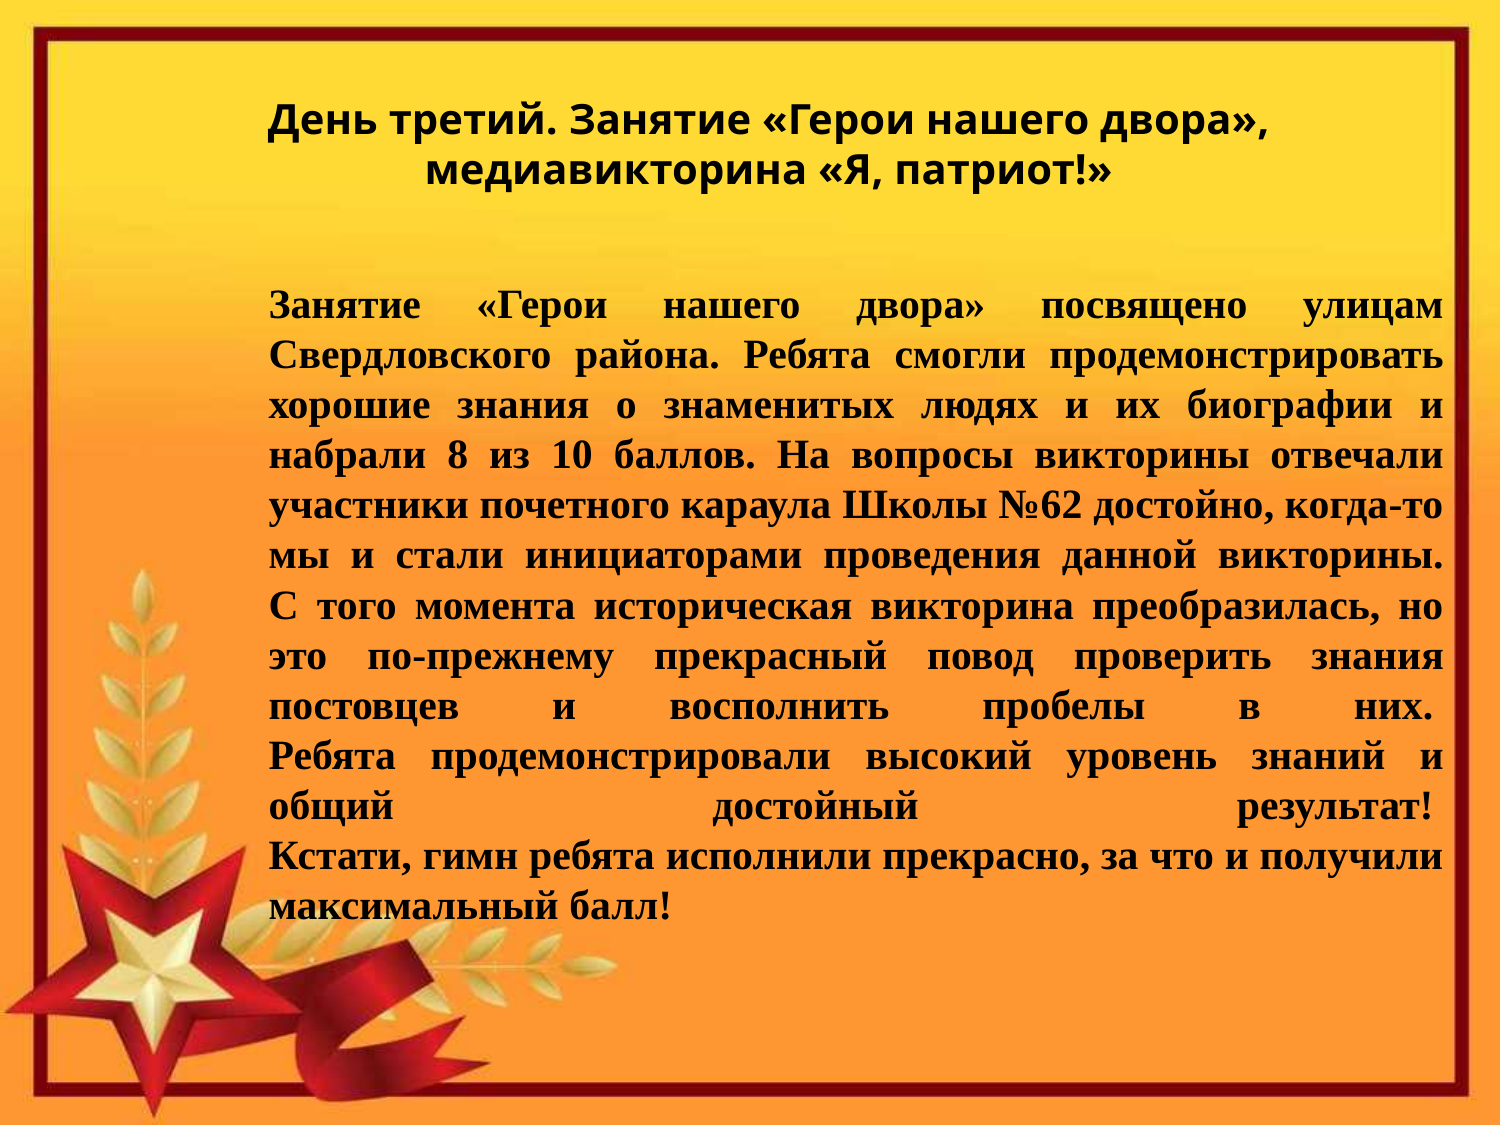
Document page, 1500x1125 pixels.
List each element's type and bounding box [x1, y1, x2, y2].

list [0, 0, 1500, 1125]
